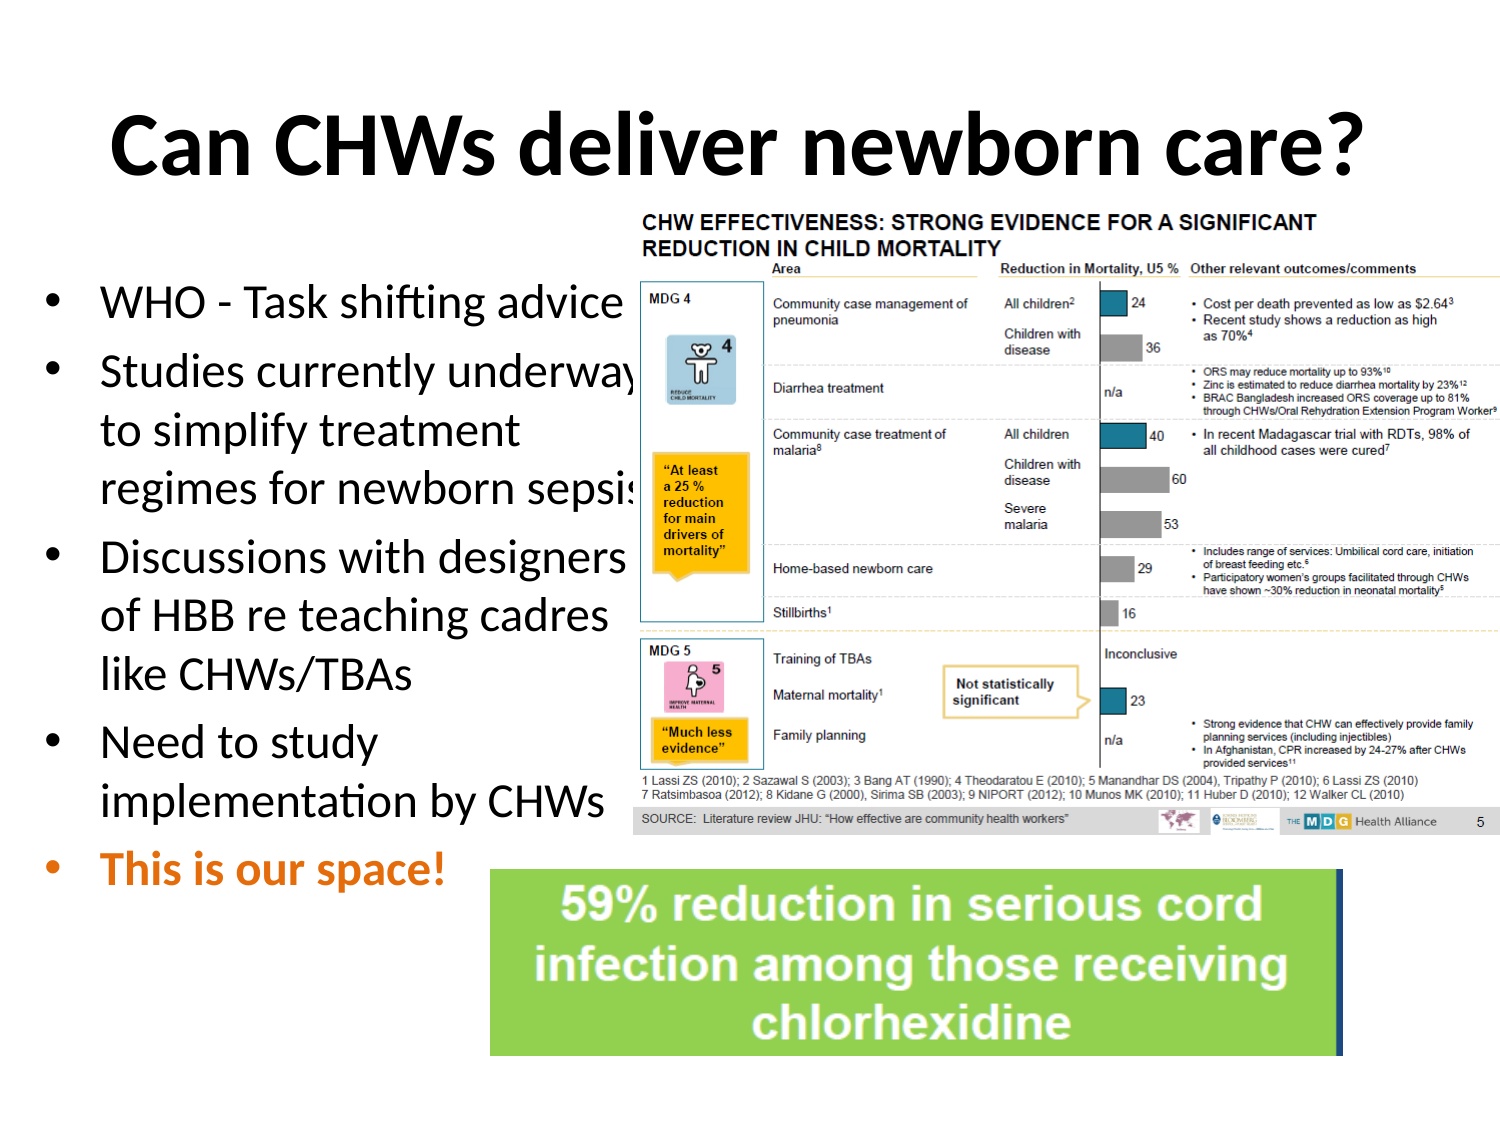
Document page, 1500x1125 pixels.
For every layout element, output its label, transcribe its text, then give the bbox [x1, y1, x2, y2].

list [632, 184, 1500, 835]
list WHO - Task shifting advice Studies currently underway to simplify treatment regimes for newborn sepsis Discussions with designers of HBB re teaching cadres like CHWs/TBAs Need to study implementation by CHWs This is our space! [29, 262, 668, 1005]
picture [489, 869, 1343, 1056]
title Can CHWs deliver newborn care? [75, 45, 1425, 233]
